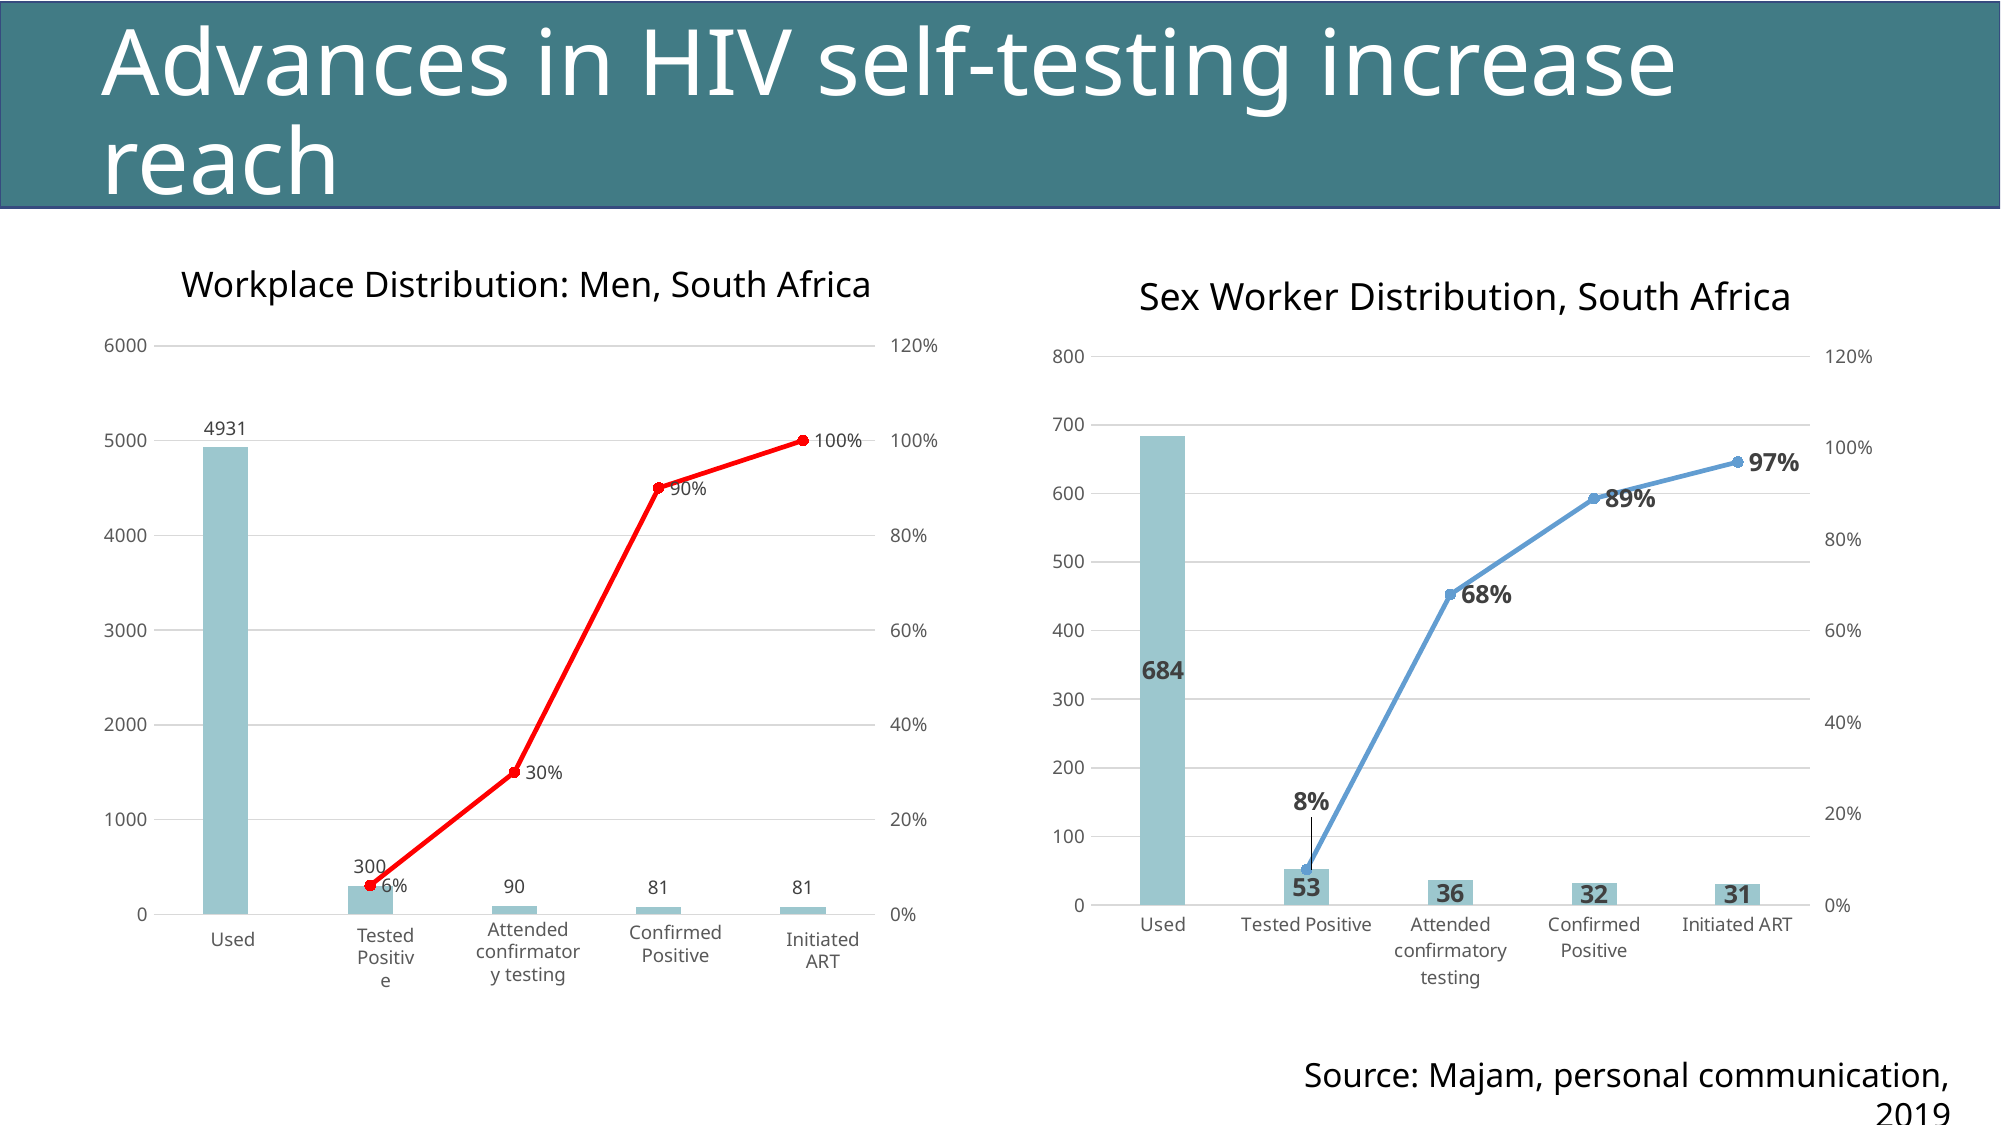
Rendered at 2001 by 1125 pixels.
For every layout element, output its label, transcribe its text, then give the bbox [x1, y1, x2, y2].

text_box Used [190, 941, 276, 958]
list Sex Worker Distribution, South Africa [1108, 273, 1823, 324]
text_box Tested Positive [338, 941, 433, 999]
chart [86, 319, 956, 941]
text_box Initiated ART [755, 941, 891, 980]
list Workplace Distribution: Men, South Africa [162, 259, 891, 314]
text_box Confirmed Positive [607, 941, 744, 974]
text_box Attended confirmatory testing [460, 941, 597, 993]
text_box Source: Majam, personal communication, 2019 [1227, 1047, 1966, 1125]
title Advances in HIV self-testing increase reach [86, 6, 1936, 224]
chart [1035, 329, 1891, 1005]
